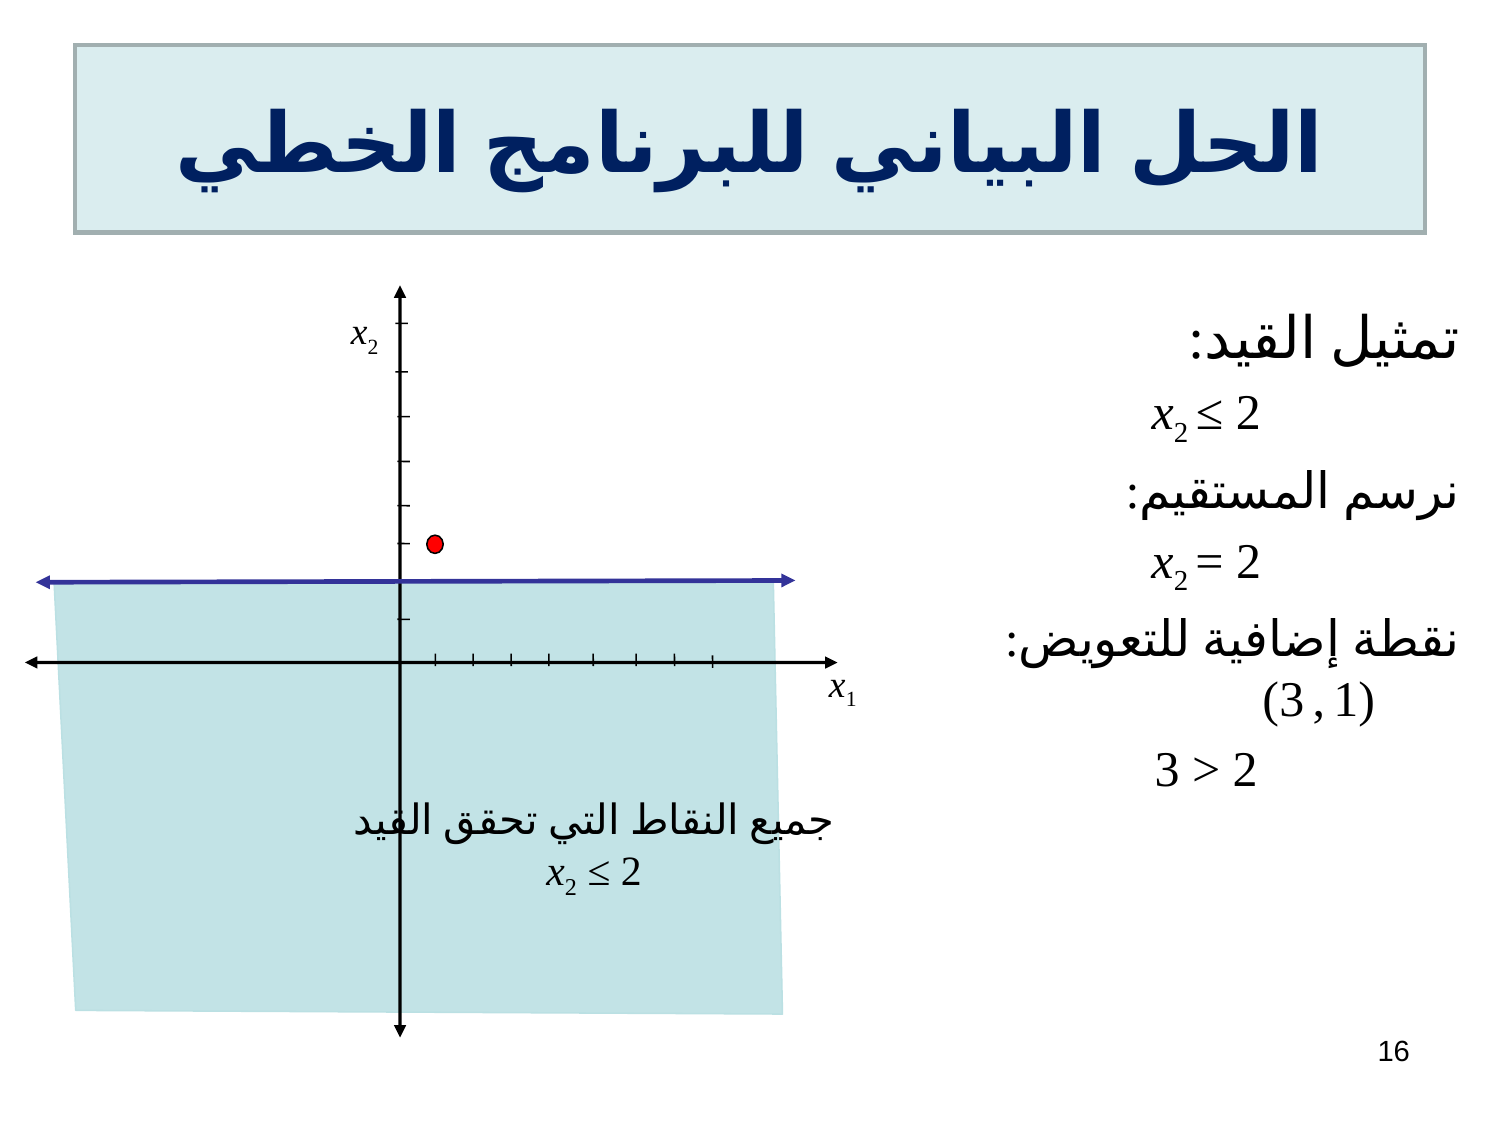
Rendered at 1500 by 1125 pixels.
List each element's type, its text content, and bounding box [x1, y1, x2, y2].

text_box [397, 416, 411, 620]
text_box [24, 285, 871, 1038]
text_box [435, 653, 637, 667]
list تمثيل القيد: x2 ≤ 2 نرسم المستقيم: x2 = 2 نقطة إضافية للتعويض: (1 , 3) 3 > 2 [937, 292, 1476, 981]
slide_number 16 [1074, 1024, 1426, 1103]
title الحل البياني للبرنامج الخطي [73, 43, 1427, 235]
